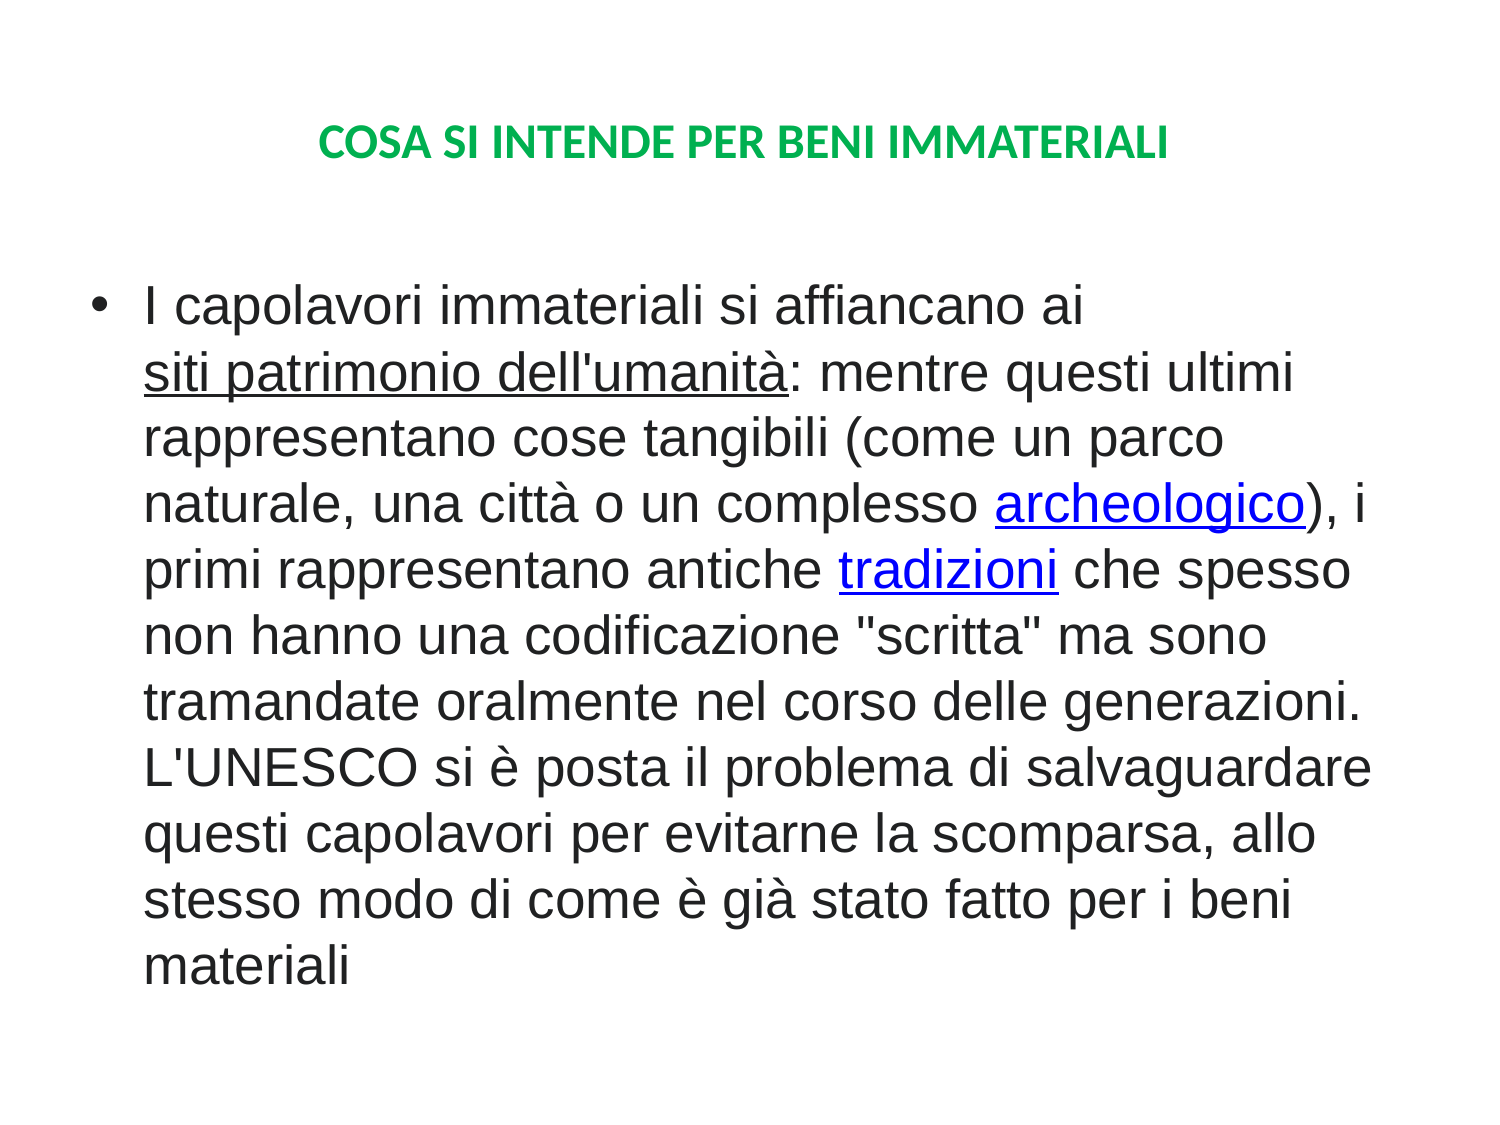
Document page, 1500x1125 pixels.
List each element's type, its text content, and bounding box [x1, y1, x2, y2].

list I capolavori immateriali si affiancano ai siti patrimonio dell'umanità: mentre questi ultimi rappresentano cose tangibili (come un parco naturale, una città o un complesso archeologico), i primi rappresentano antiche tradizioni che spesso non hanno una codificazione "scritta" ma sono tramandate oralmente nel corso delle generazioni. L'UNESCO si è posta il problema di salvaguardare questi capolavori per evitarne la scomparsa, allo stesso modo di come è già stato fatto per i beni materiali [75, 262, 1425, 1005]
title COSA SI INTENDE PER BENI IMMATERIALI [75, 45, 1425, 233]
